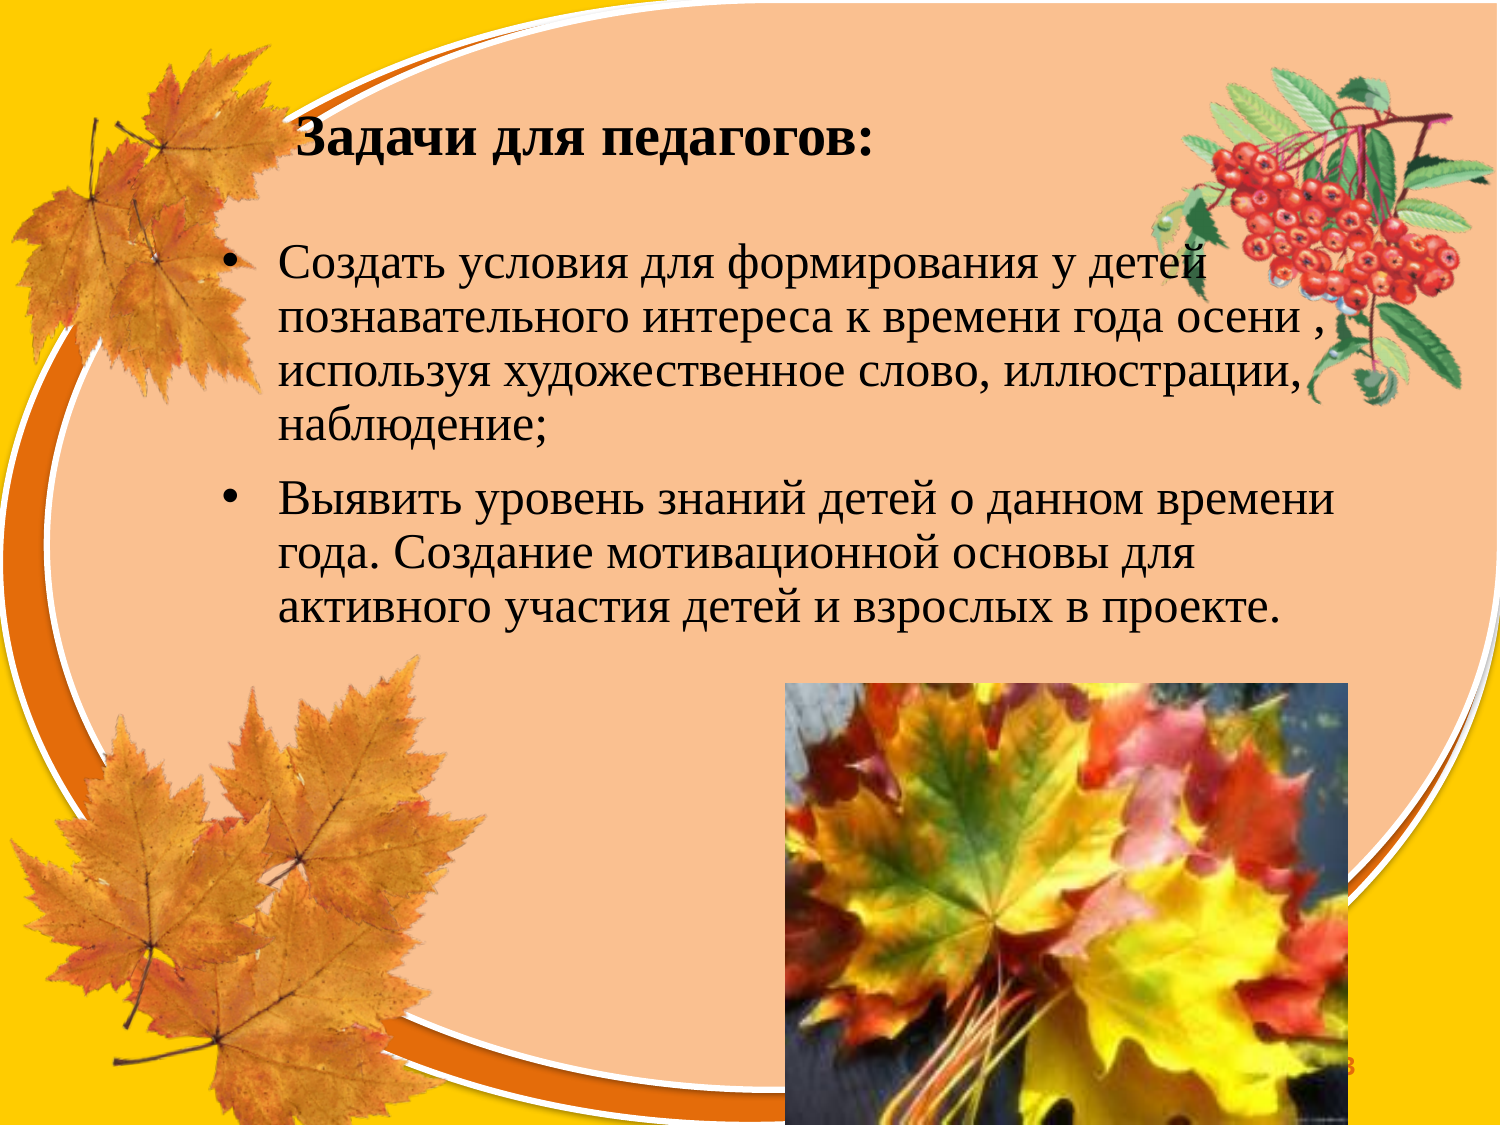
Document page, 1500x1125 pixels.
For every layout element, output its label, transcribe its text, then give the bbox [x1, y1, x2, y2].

picture [0, 622, 612, 1125]
picture [1209, 7, 1500, 462]
picture [785, 682, 1349, 1125]
picture [0, 0, 368, 472]
list Задачи для педагогов: Создать условия для формирования у детей познавательного интереса к времени года осени , используя художественное слово, иллюстрации, наблюдение; Выявить уровень знаний детей о данном времени года. Создание мотивационной основы для активного участия детей и взрослых в проекте. [206, 89, 1386, 622]
